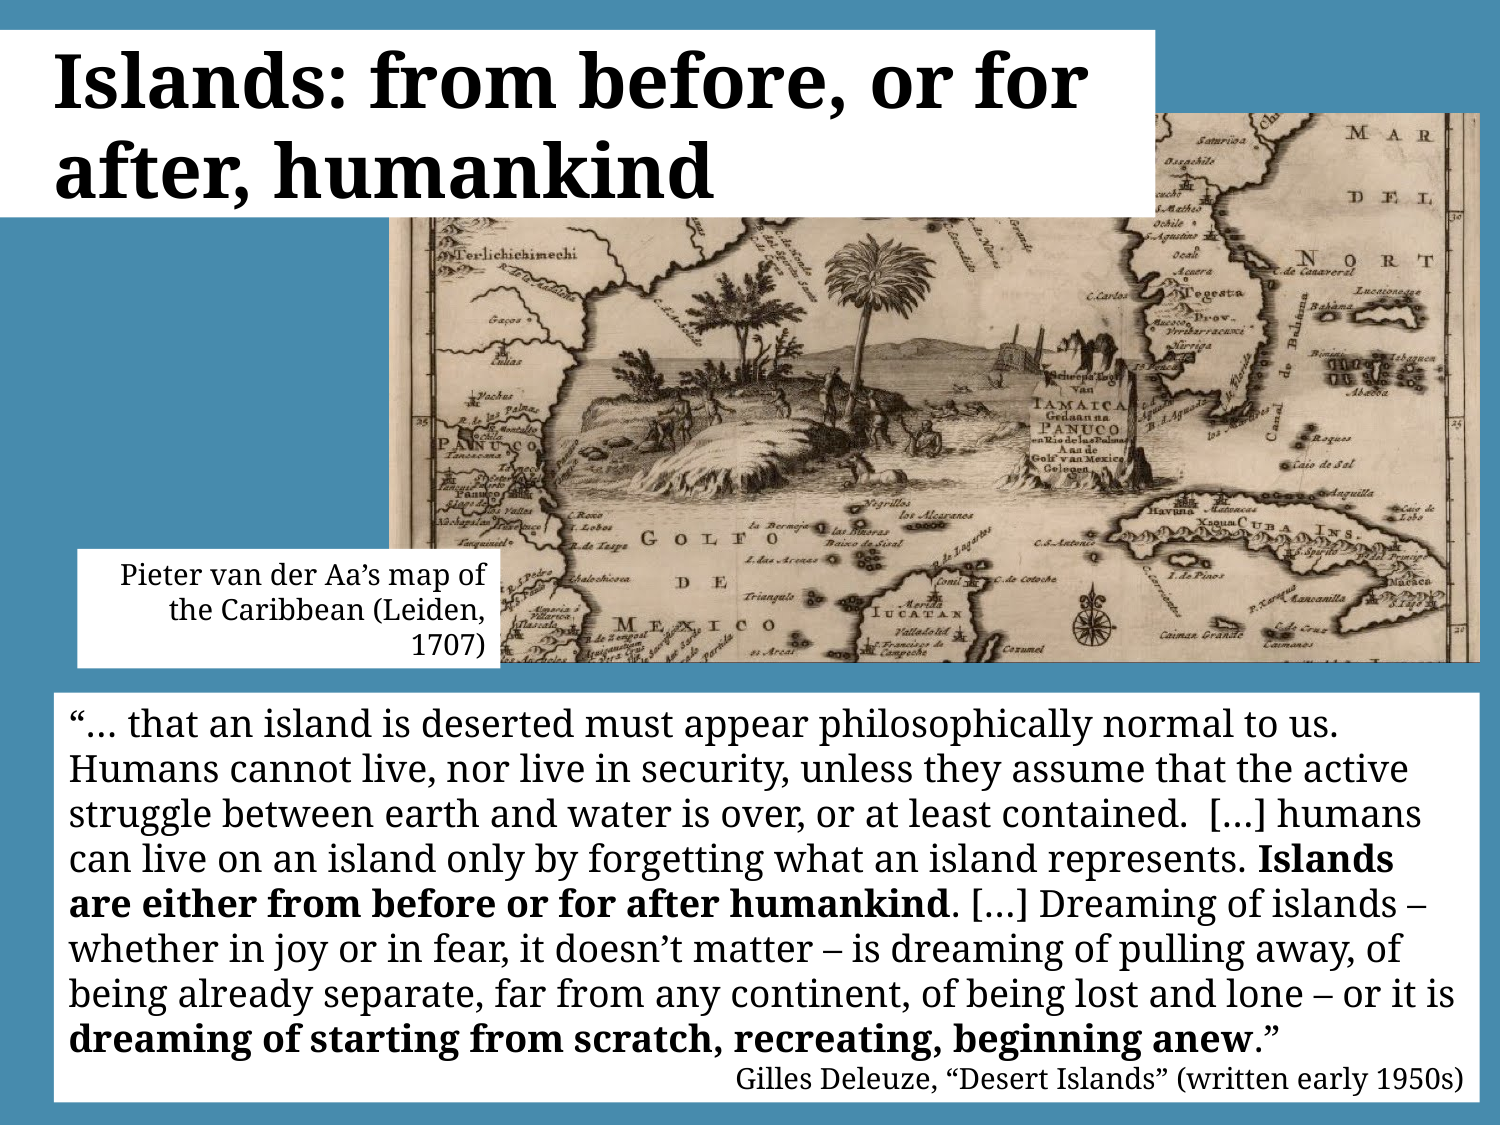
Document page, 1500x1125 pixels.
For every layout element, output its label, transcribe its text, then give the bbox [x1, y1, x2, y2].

picture [388, 113, 1481, 663]
text_box “… that an island is deserted must appear philosophically normal to us. Humans cannot live, nor live in security, unless they assume that the active struggle between earth and water is over, or at least contained. […] humans can live on an island only by forgetting what an island represents. Islands are either from before or for after humankind. […] Dreaming of islands – whether in joy or in fear, it doesn’t matter – is dreaming of pulling away, of being already separate, far from any continent, of being lost and lone – or it is dreaming of starting from scratch, recreating, beginning anew.” Gilles Deleuze, “Desert Islands” (written early 1950s) [53, 692, 1480, 1103]
title Islands: from before, or for after, humankind [0, 29, 1156, 218]
text_box Pieter van der Aa’s map of the Caribbean (Leiden, 1707) [77, 548, 386, 669]
